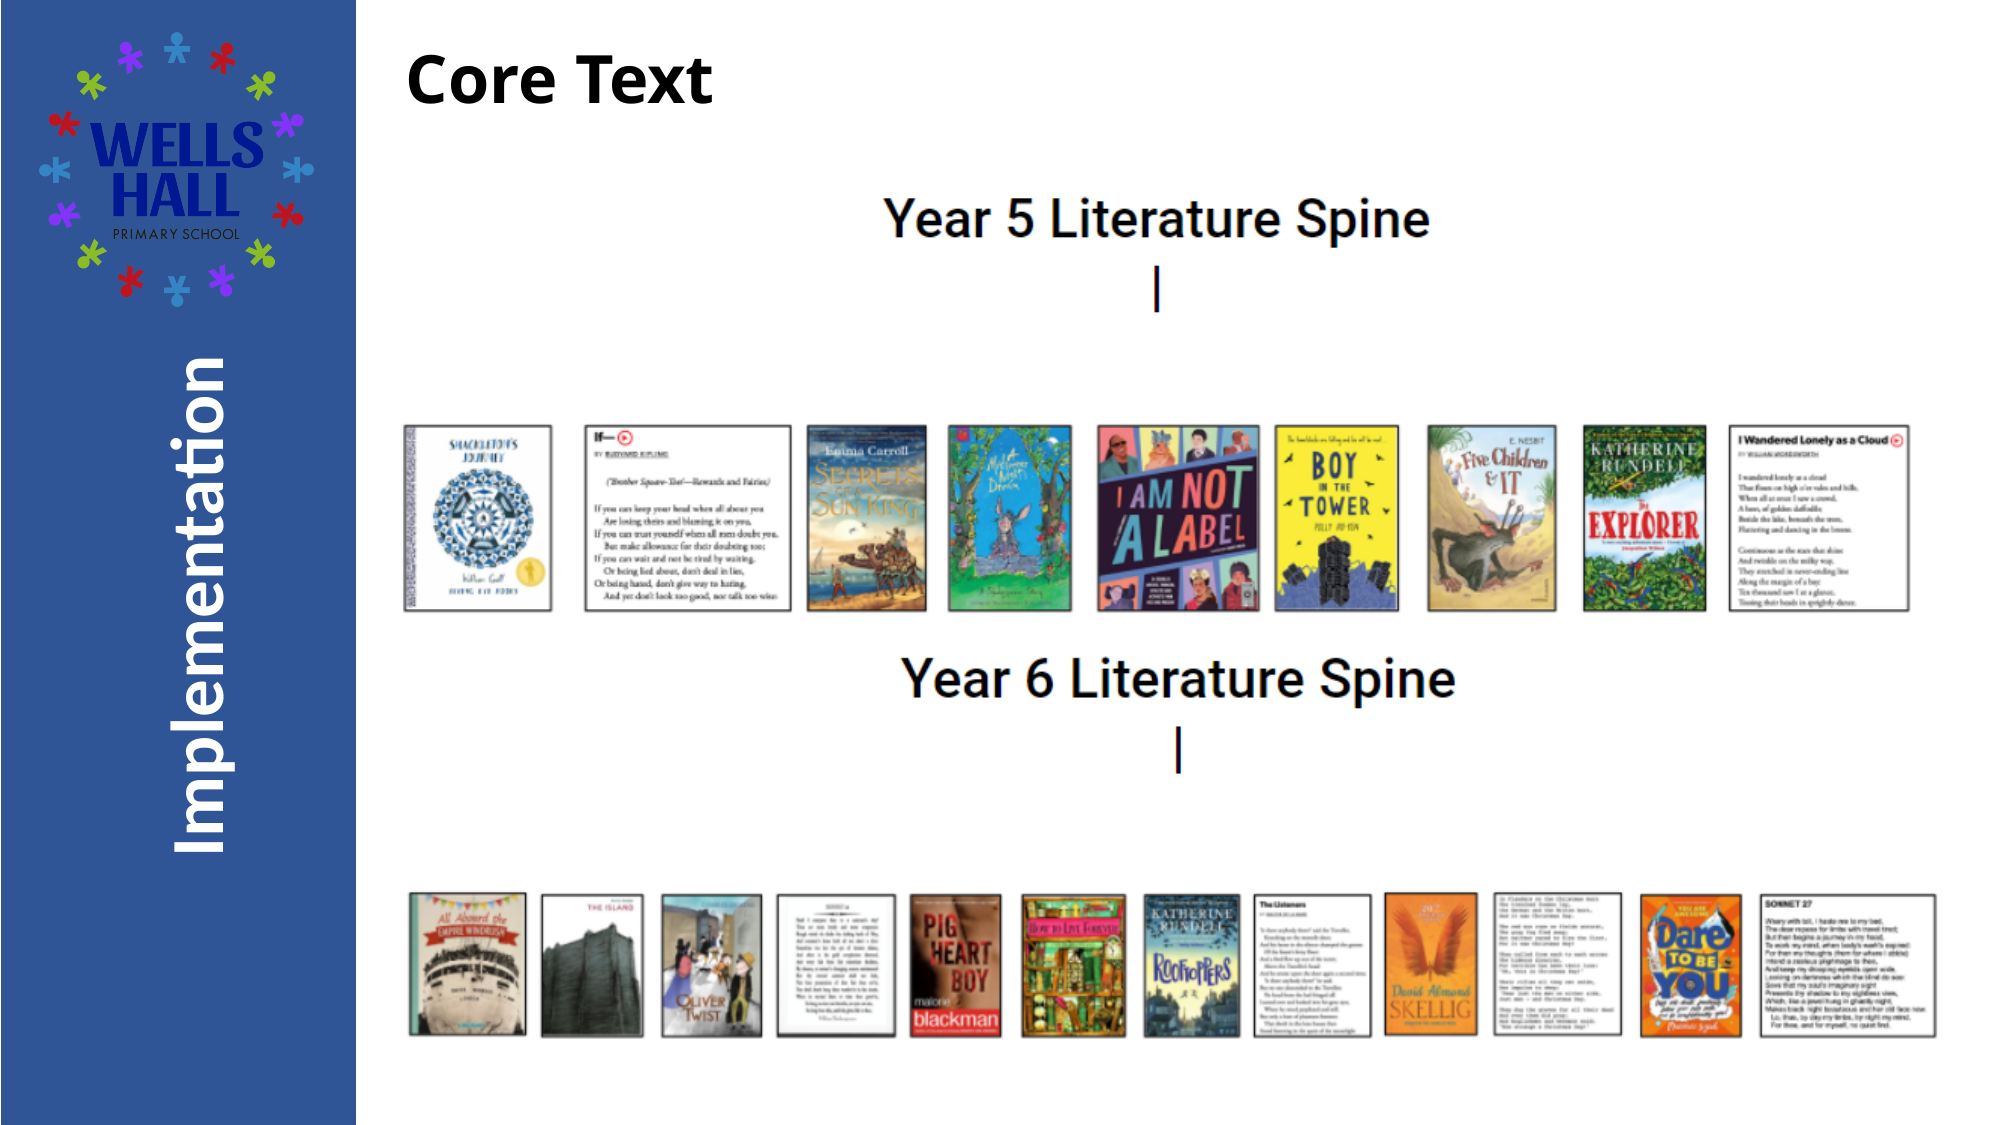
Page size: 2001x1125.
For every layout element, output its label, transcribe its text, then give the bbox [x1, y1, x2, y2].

text_box Core Text [390, 29, 1968, 160]
picture [372, 167, 1921, 626]
picture [379, 643, 1957, 1057]
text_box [1, 0, 355, 1125]
